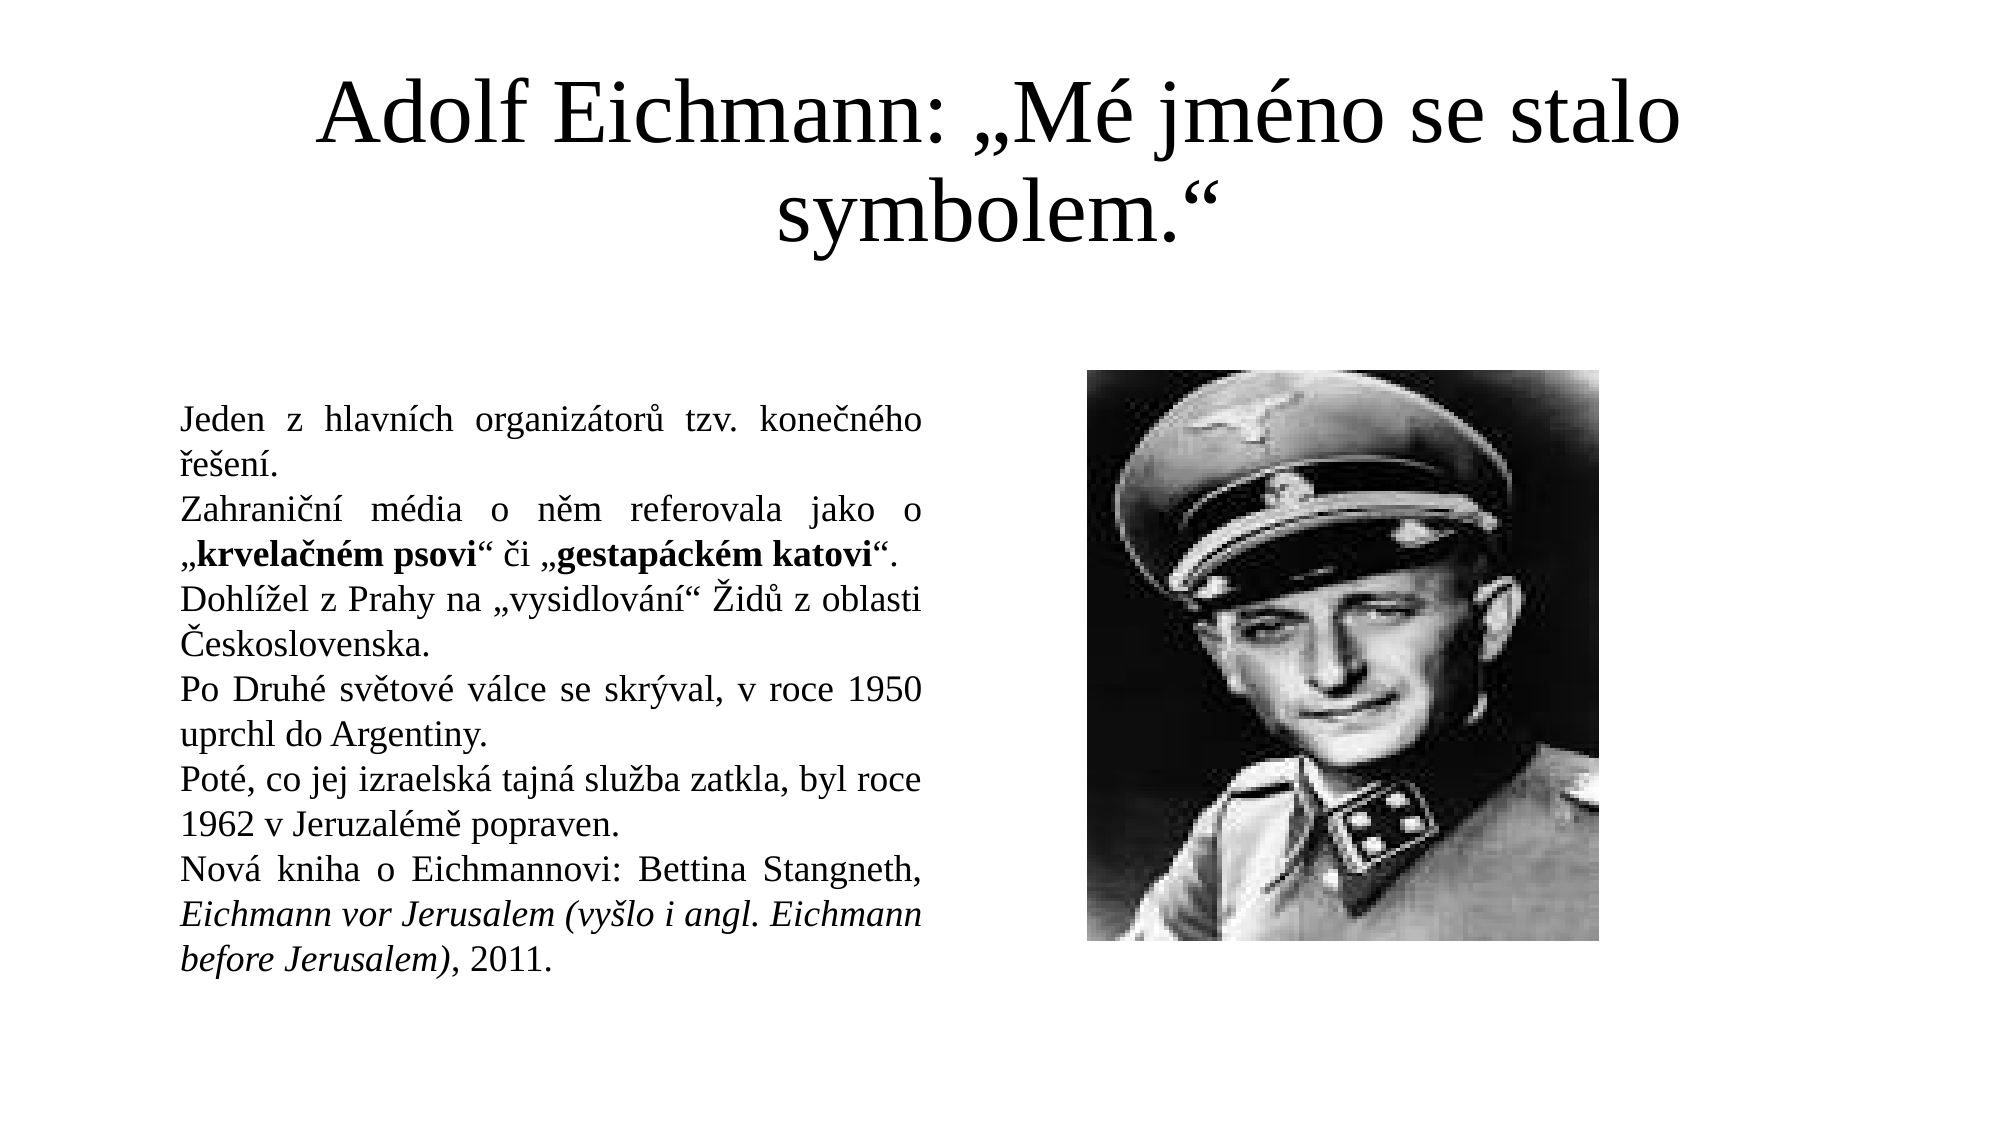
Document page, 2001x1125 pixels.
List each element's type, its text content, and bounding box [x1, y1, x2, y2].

title Adolf Eichmann: „Mé jméno se stalo symbolem.“ [137, 53, 1863, 272]
text_box Jeden z hlavních organizátorů tzv. konečného řešení. Zahraniční média o něm referovala jako o „krvelačném psovi“ či „gestapáckém katovi“. Dohlížel z Prahy na „vysidlování“ Židů z oblasti Československa. Po Druhé světové válce se skrýval, v roce 1950 uprchl do Argentiny. Poté, co jej izraelská tajná služba zatkla, byl roce 1962 v Jeruzalémě popraven. Nová kniha o Eichmannovi: Bettina Stangneth, Eichmann vor Jerusalem (vyšlo i angl. Eichmann before Jerusalem), 2011. [165, 386, 938, 986]
picture [1087, 370, 1599, 941]
